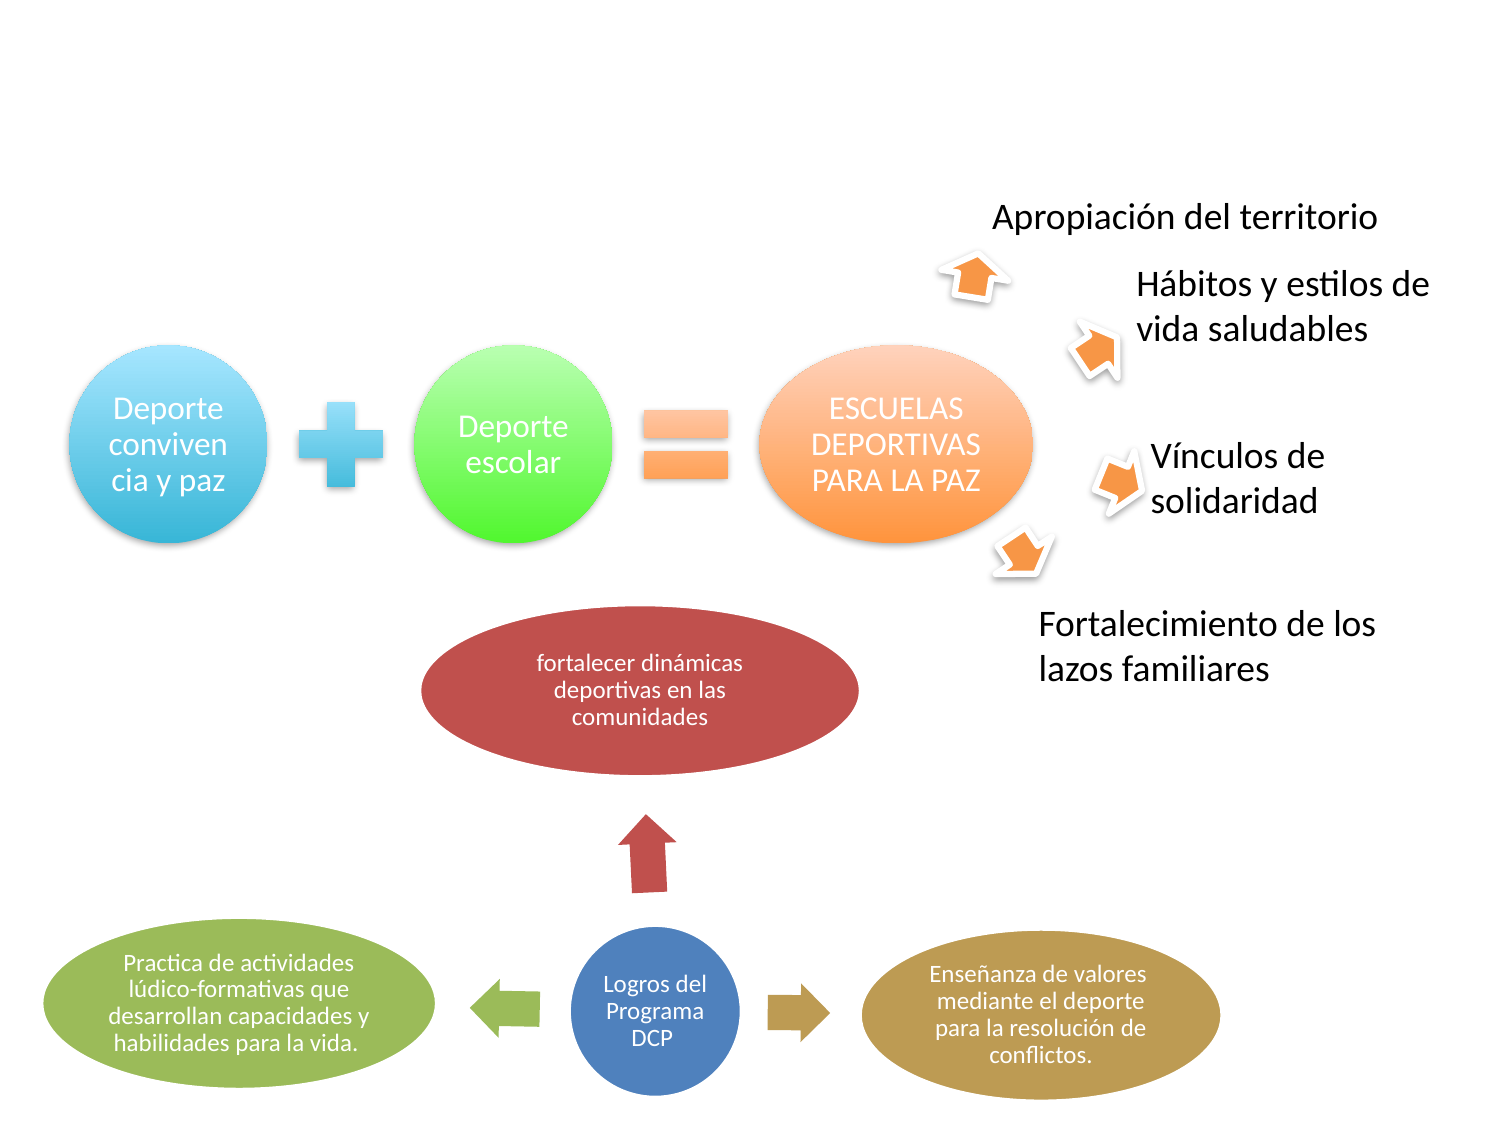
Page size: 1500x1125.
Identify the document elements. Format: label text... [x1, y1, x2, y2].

text_box Vínculos de solidaridad [1135, 423, 1475, 529]
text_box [68, 302, 1034, 587]
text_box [40, 603, 1223, 1125]
text_box [1039, 533, 1055, 575]
text_box [938, 250, 1012, 301]
text_box [1067, 318, 1121, 381]
text_box Hábitos y estilos de vida saludables [1121, 251, 1500, 357]
text_box Apropiación del territorio [977, 184, 1394, 245]
text_box [1091, 448, 1146, 517]
text_box Fortalecimiento de los lazos familiares [1023, 591, 1435, 696]
